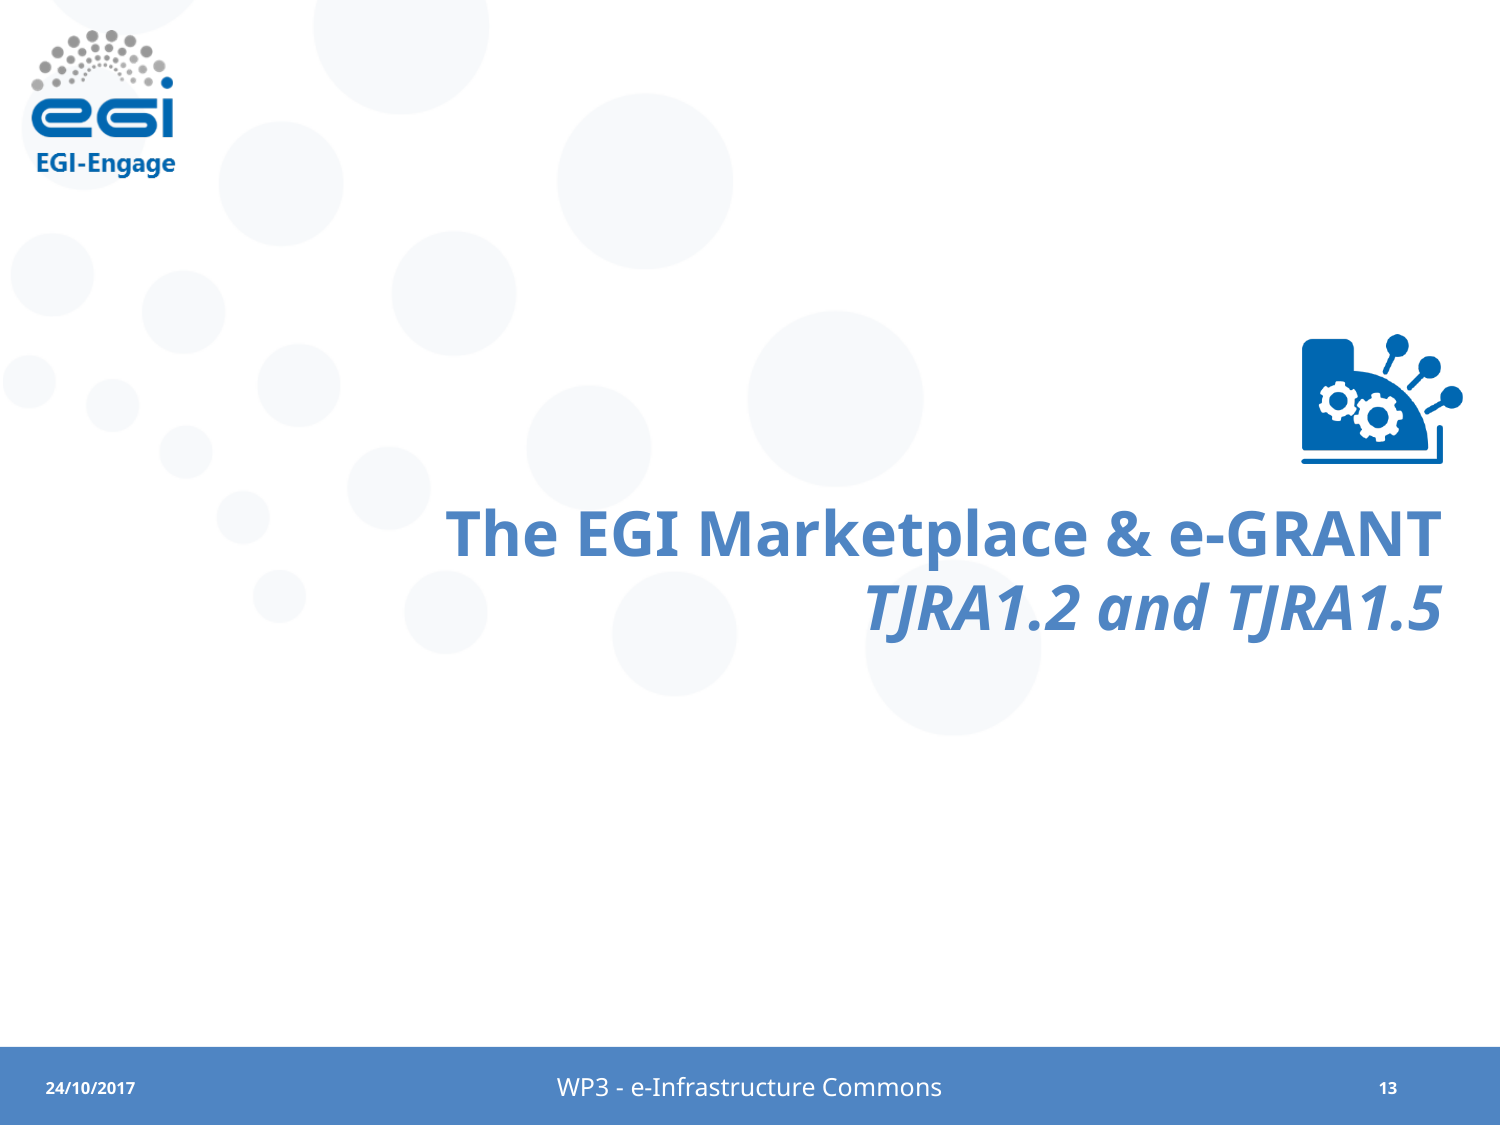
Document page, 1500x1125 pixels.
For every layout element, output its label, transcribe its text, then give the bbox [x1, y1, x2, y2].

title The EGI Marketplace & e-GRANT TJRA1.2 and TJRA1.5 [253, 468, 1459, 669]
picture [3, 0, 1076, 772]
picture [1301, 334, 1463, 464]
footer WP3 - e-Infrastructure Commons [194, 1058, 1306, 1119]
